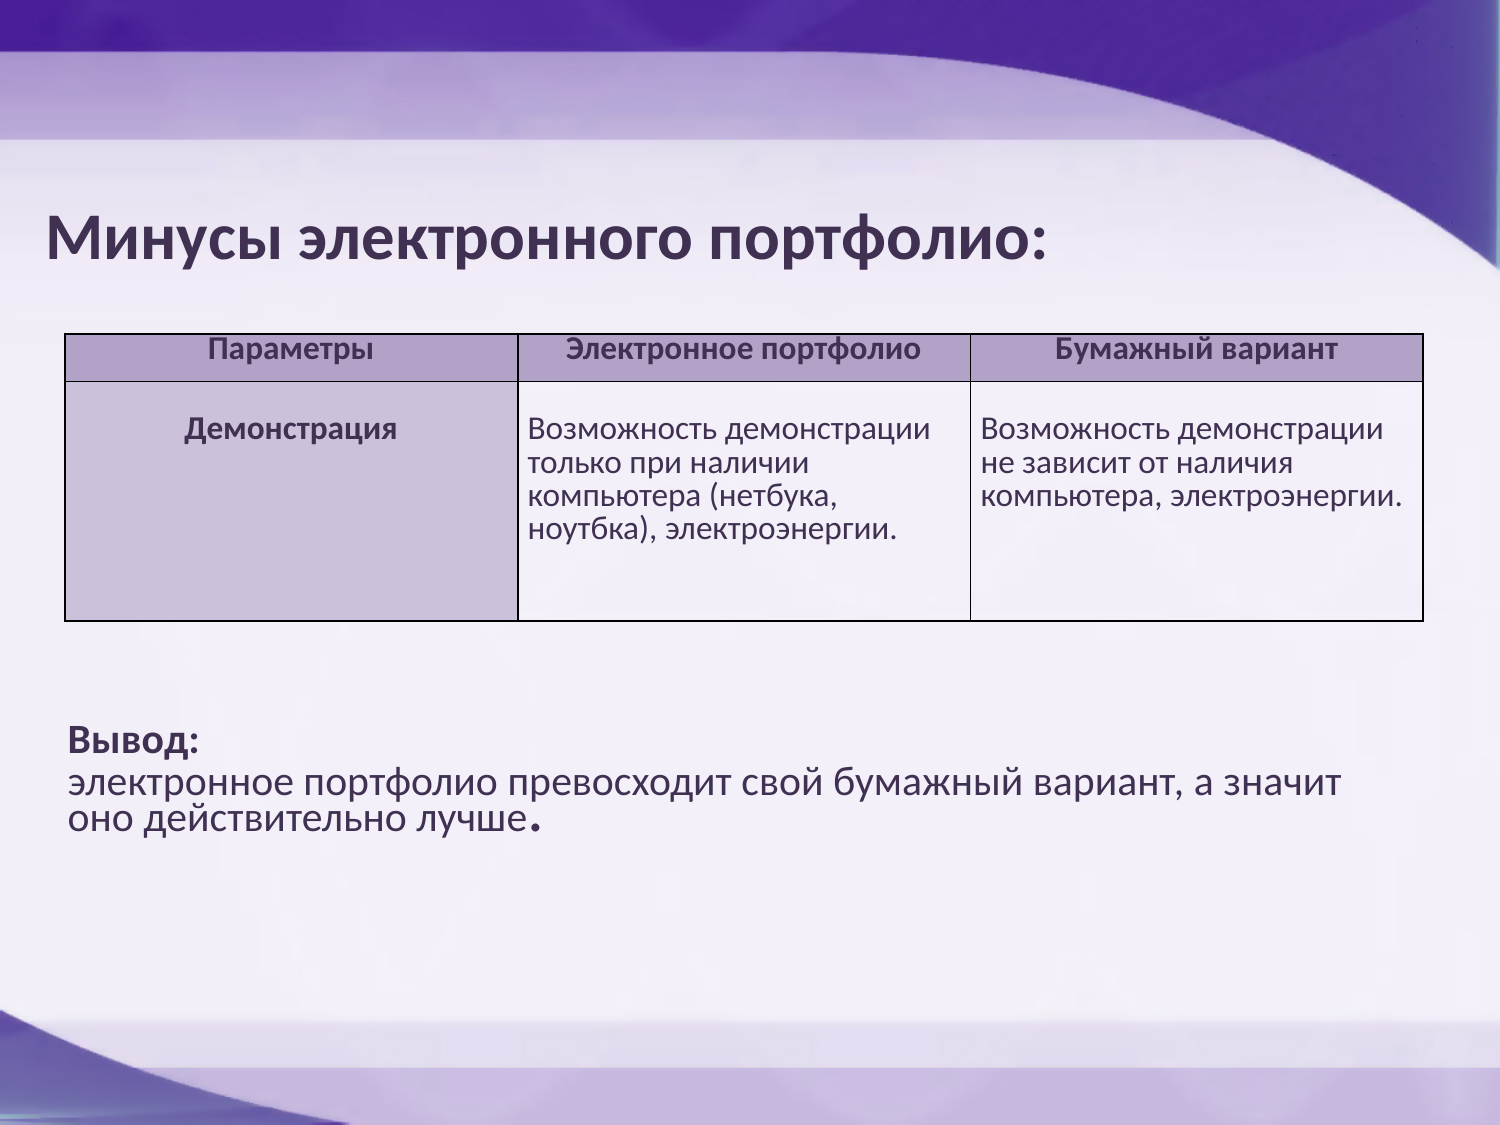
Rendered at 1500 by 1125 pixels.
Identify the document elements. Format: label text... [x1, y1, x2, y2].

table_cell Возможность демонстрации не зависит от наличия компьютера, электроэнергии. [971, 382, 1422, 620]
table_header Бумажный вариант [971, 335, 1422, 381]
table_header Параметры [66, 335, 517, 381]
text_box Минусы электронного портфолио: [29, 184, 1065, 280]
table_header Электронное портфолио [519, 335, 970, 381]
text_box Вывод: электронное портфолио превосходит свой бумажный вариант, а значит оно действительно лучше. [53, 704, 1365, 853]
picture [0, 0, 1500, 1125]
table_cell Возможность демонстрации только при наличии компьютера (нетбука, ноутбка), электроэнергии. [519, 382, 970, 620]
table_cell Демонстрация [66, 382, 517, 620]
